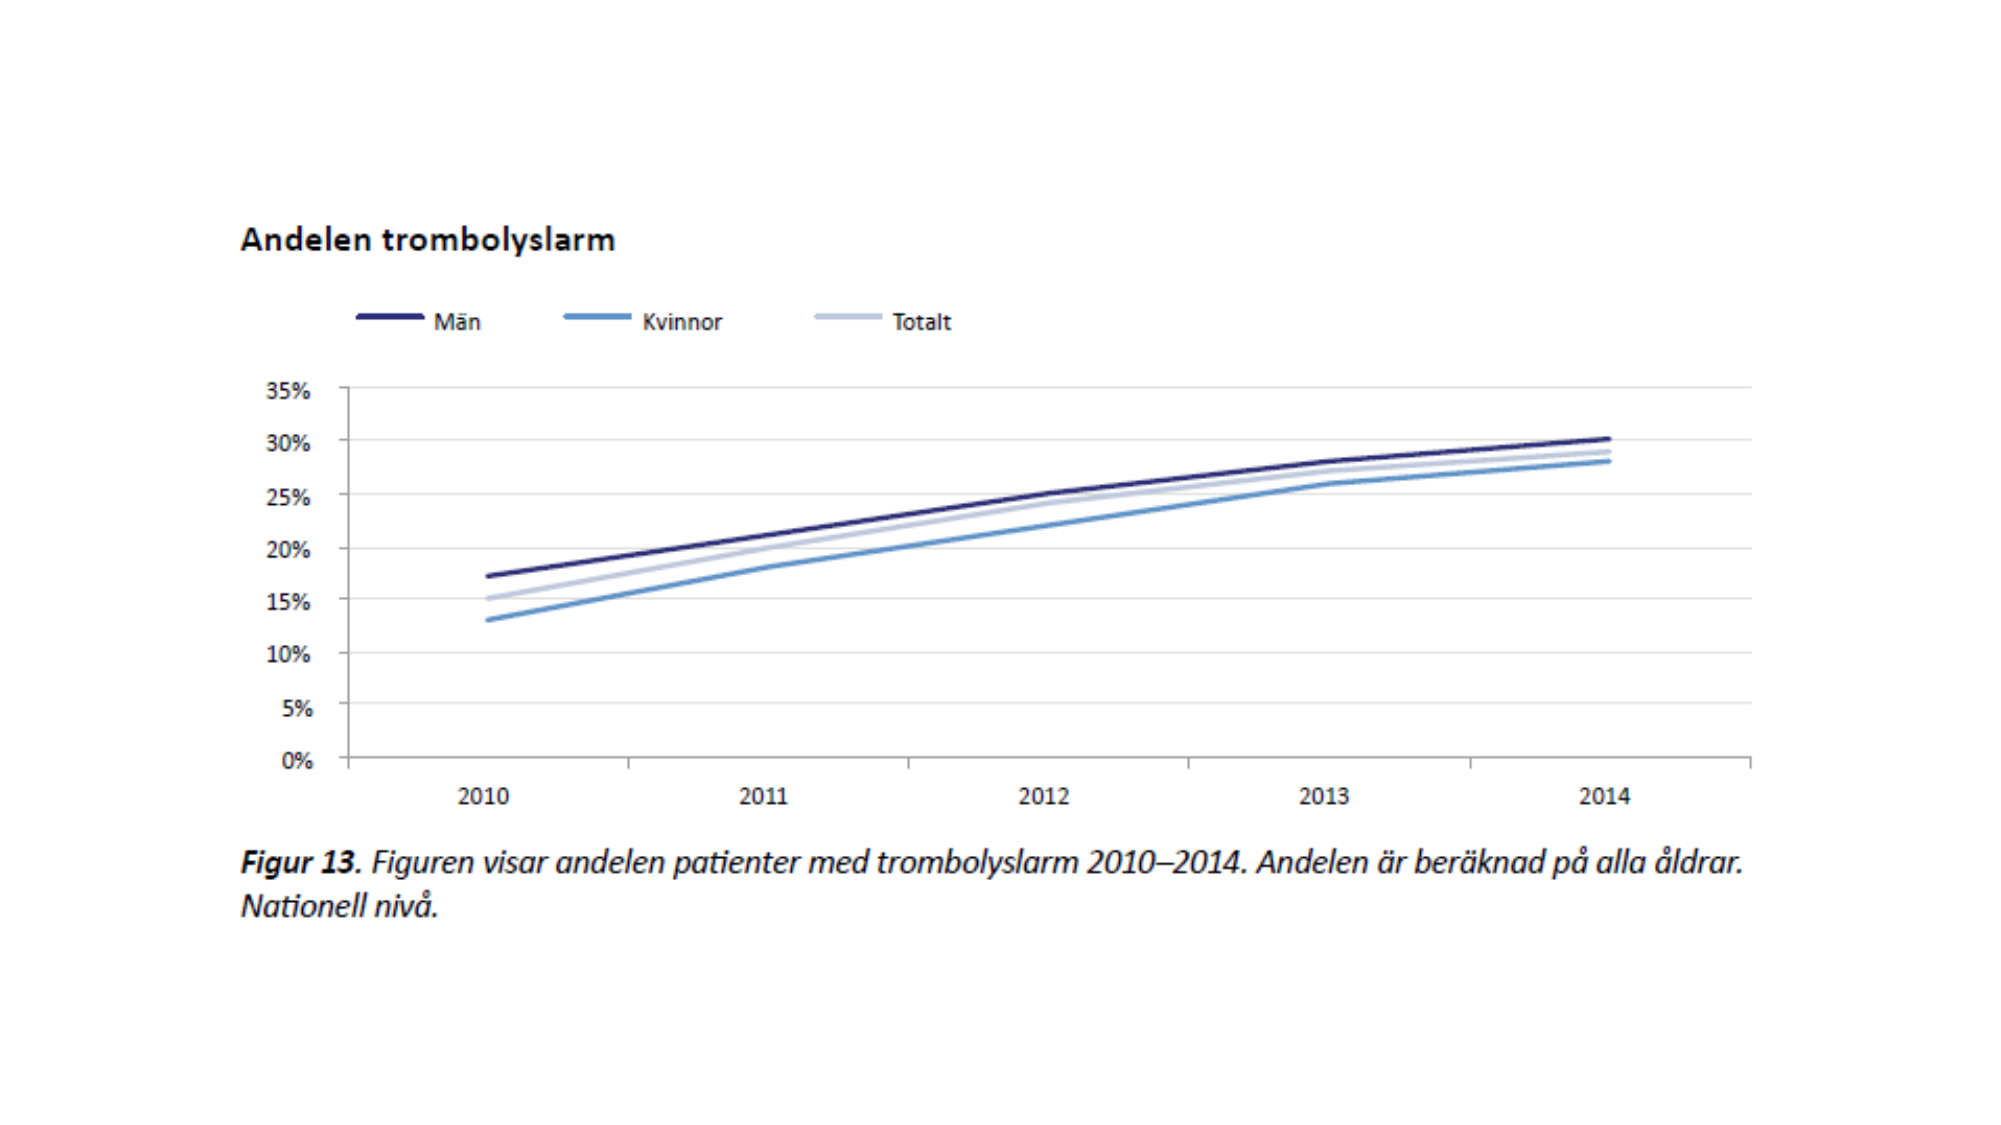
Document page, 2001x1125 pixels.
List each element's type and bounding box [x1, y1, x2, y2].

picture [208, 201, 1792, 924]
